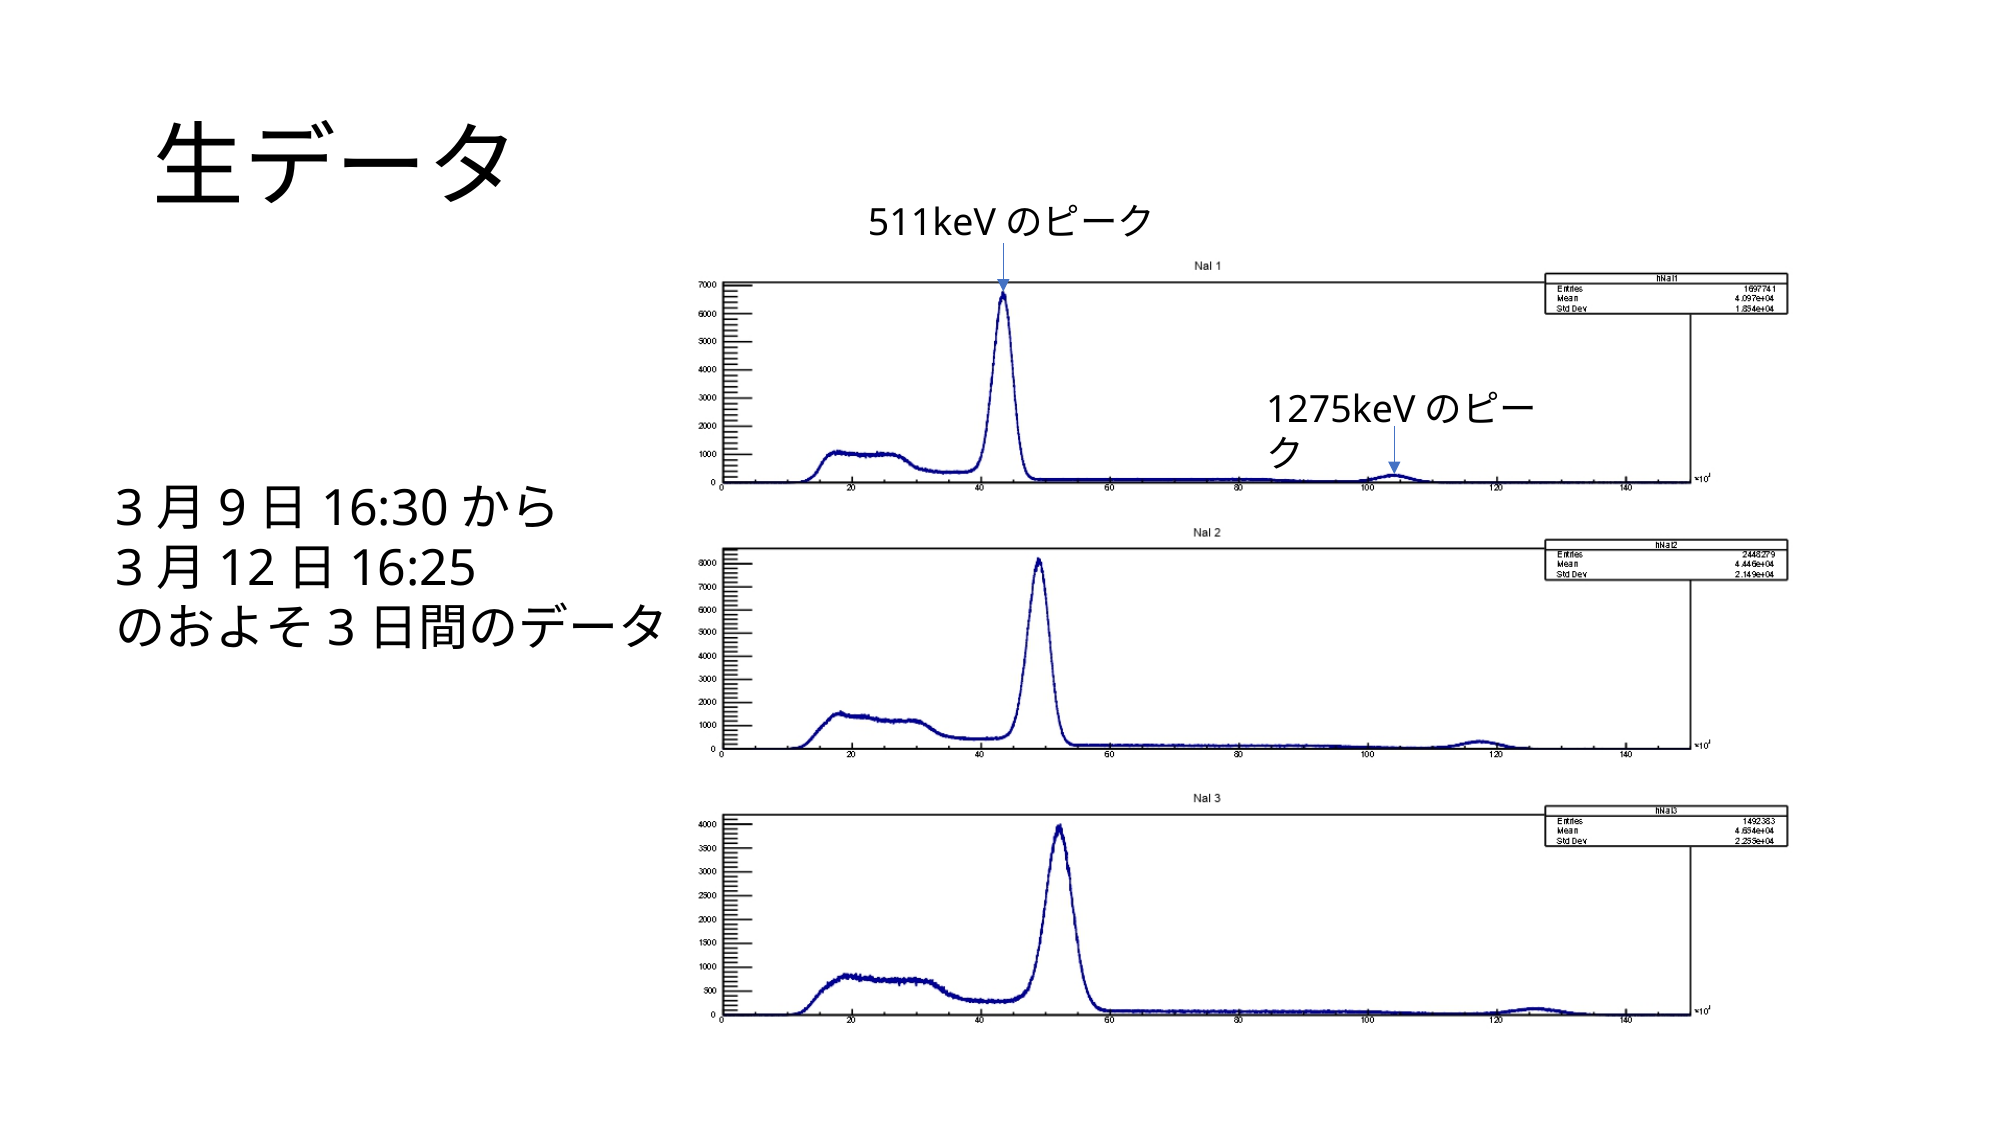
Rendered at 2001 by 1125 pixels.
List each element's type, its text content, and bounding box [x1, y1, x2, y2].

title 生データ [137, 59, 1863, 278]
text_box 3月9日16:30から 3月12日16:25 のおよそ3日間のデータ [101, 468, 589, 663]
text_box 511keVのピーク [853, 190, 1245, 250]
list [589, 250, 1824, 1048]
